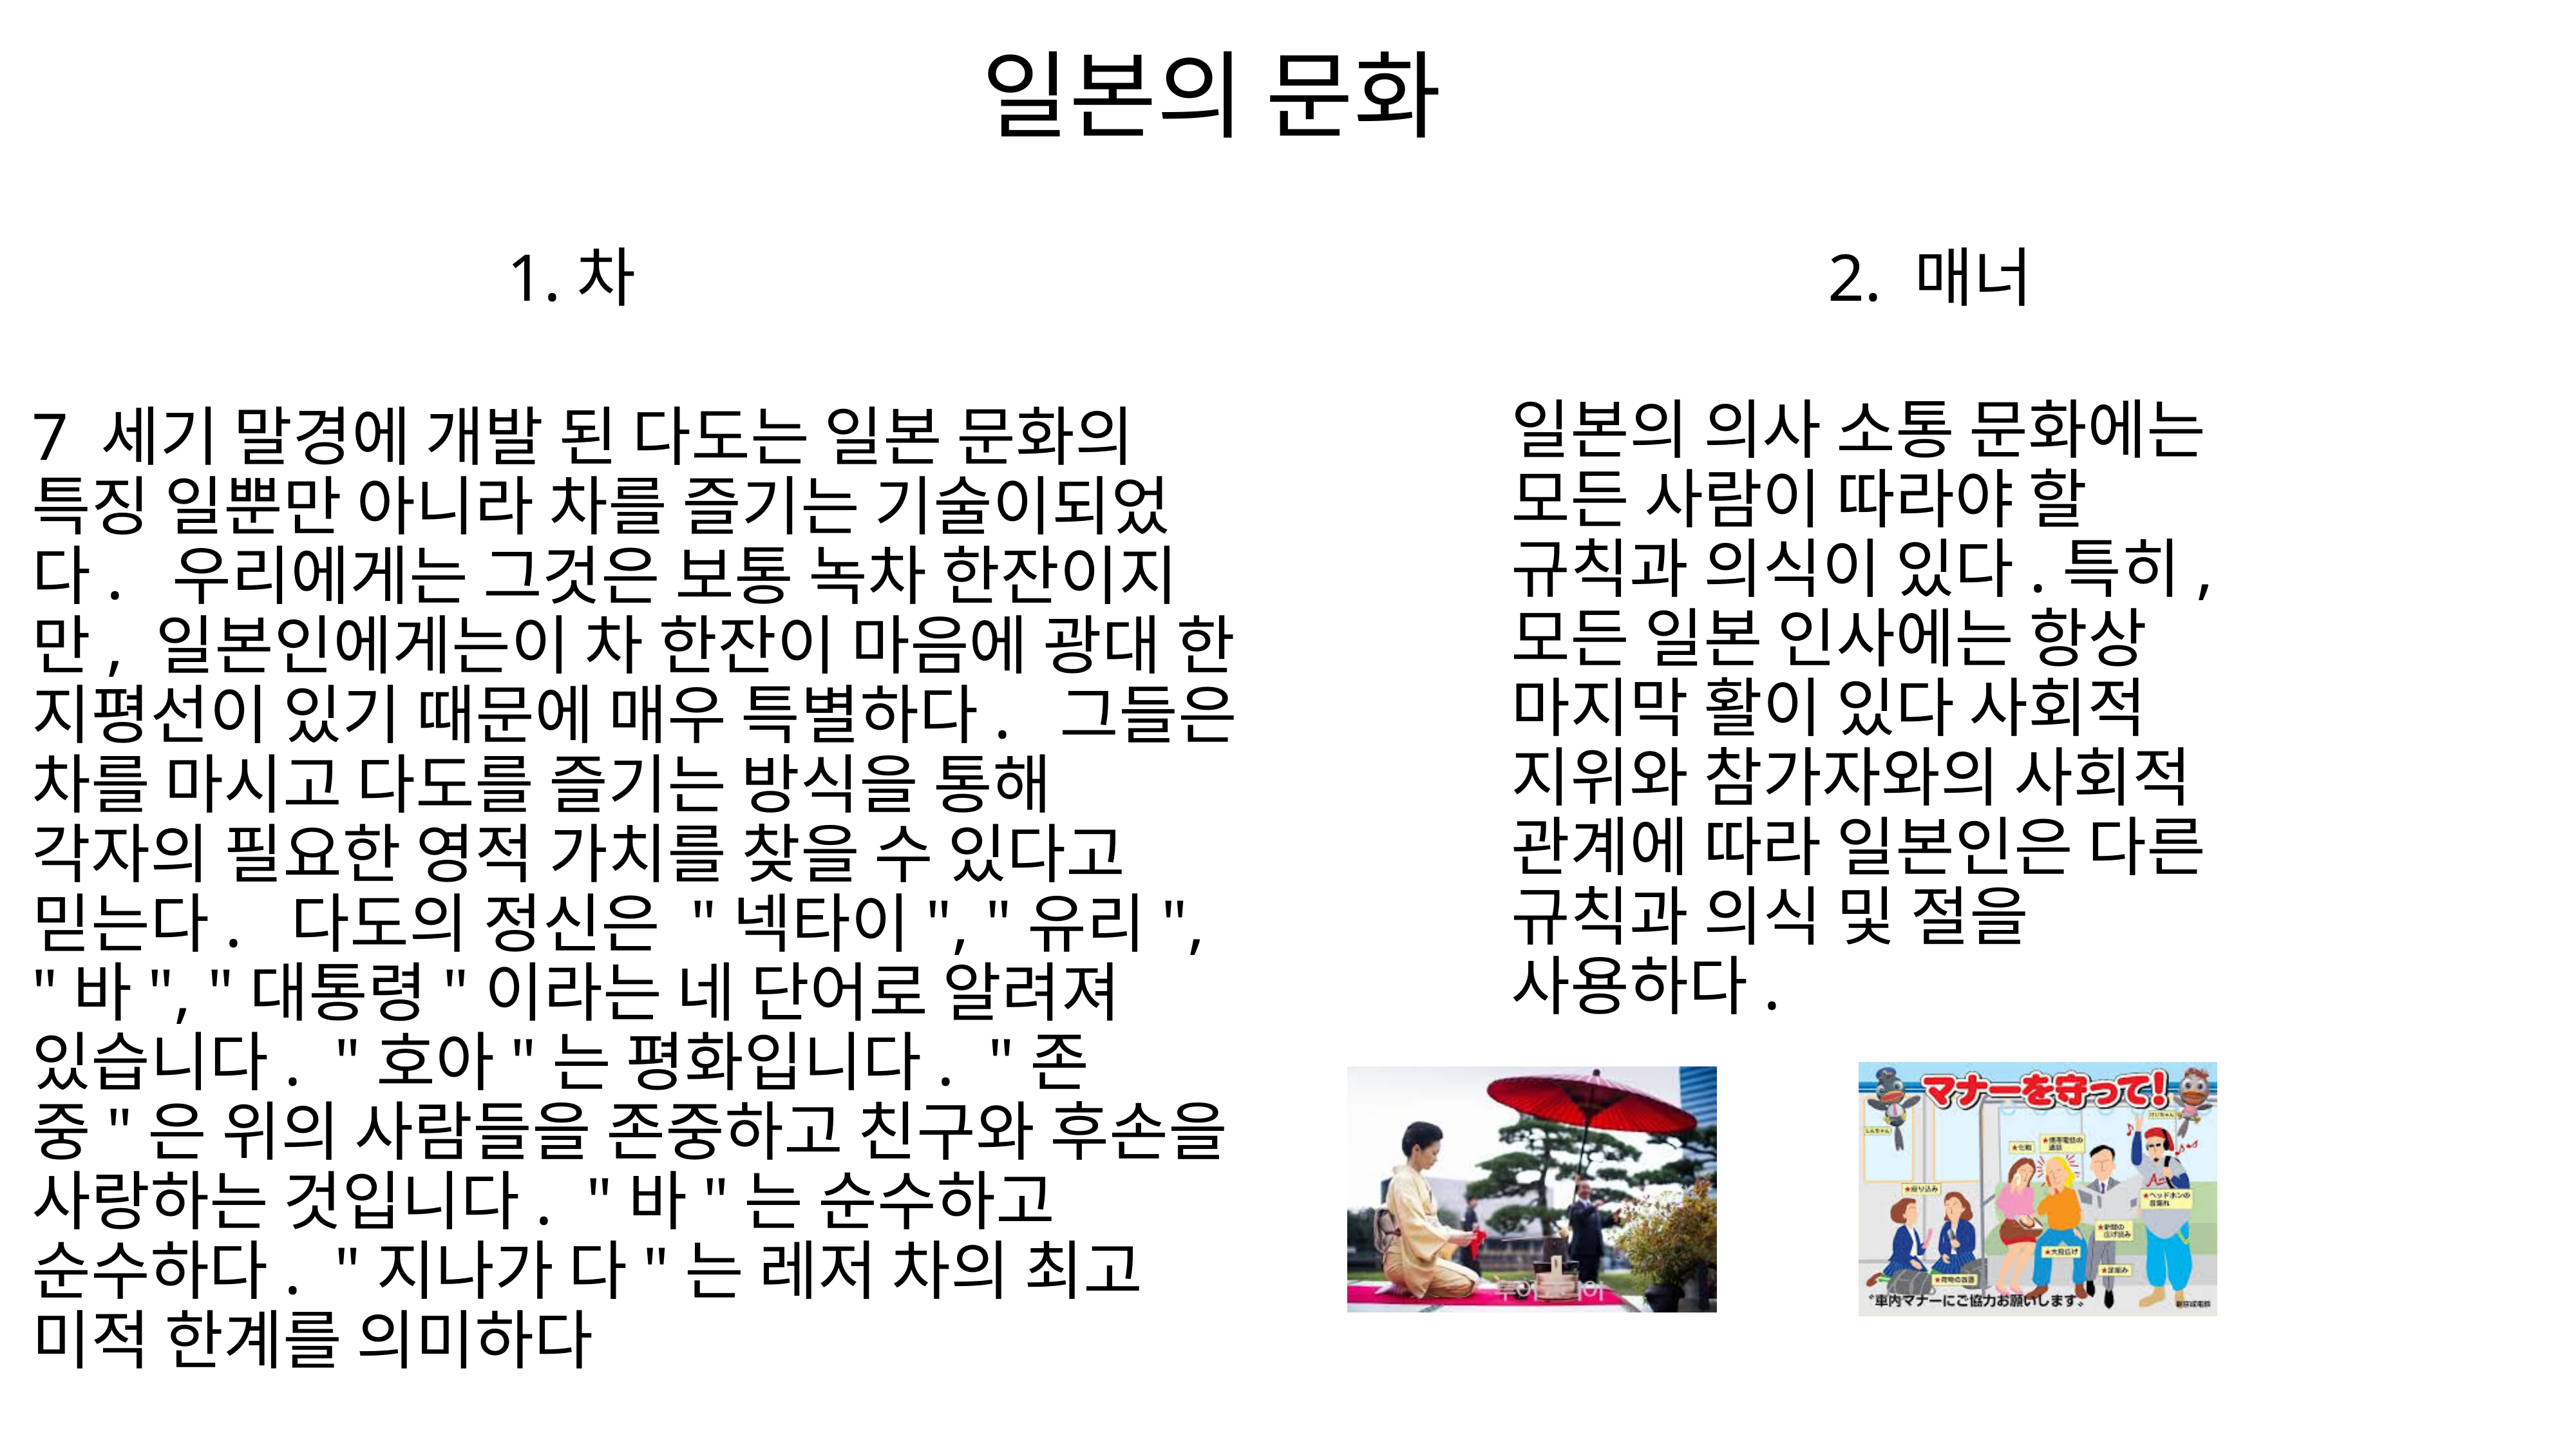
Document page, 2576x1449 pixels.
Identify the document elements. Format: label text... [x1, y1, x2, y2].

text_box 7 세기 말경에 개발 된 다도는 일본 문화의 특징 일뿐만 아니라 차를 즐기는 기술이되었다. 우리에게는 그것은 보통 녹차 한잔이지만, 일본인에게는이 차 한잔이 마음에 광대 한 지평선이 있기 때문에 매우 특별하다. 그들은 차를 마시고 다도를 즐기는 방식을 통해 각자의 필요한 영적 가치를 찾을 수 있다고 믿는다. 다도의 정신은 "넥타이", "유리", "바", "대통령"이라는 네 단어로 알려져 있습니다. "호아"는 평화입니다. "존중"은 위의 사람들을 존중하고 친구와 후손을 사랑하는 것입니다. "바"는 순수하고 순수하다. "지나가 다"는 레저 차의 최고 미적 한계를 의미하다 [26, 399, 1249, 1383]
text_box 일본의 의사 소통 문화에는 모든 사람이 따라야 할 규칙과 의식이 있다.특히, 모든 일본 인사에는 항상 마지막 활이 있다 사회적 지위와 참가자와의 사회적 관계에 따라 일본인은 다른 규칙과 의식 및 절을 사용하다. [1506, 392, 2262, 1028]
text_box 2. 매너 [1823, 240, 2038, 321]
picture [1347, 1066, 1717, 1312]
text_box 일본의 문화 [976, 43, 1493, 156]
picture [1859, 1062, 2217, 1316]
text_box 1.차 [502, 240, 656, 321]
